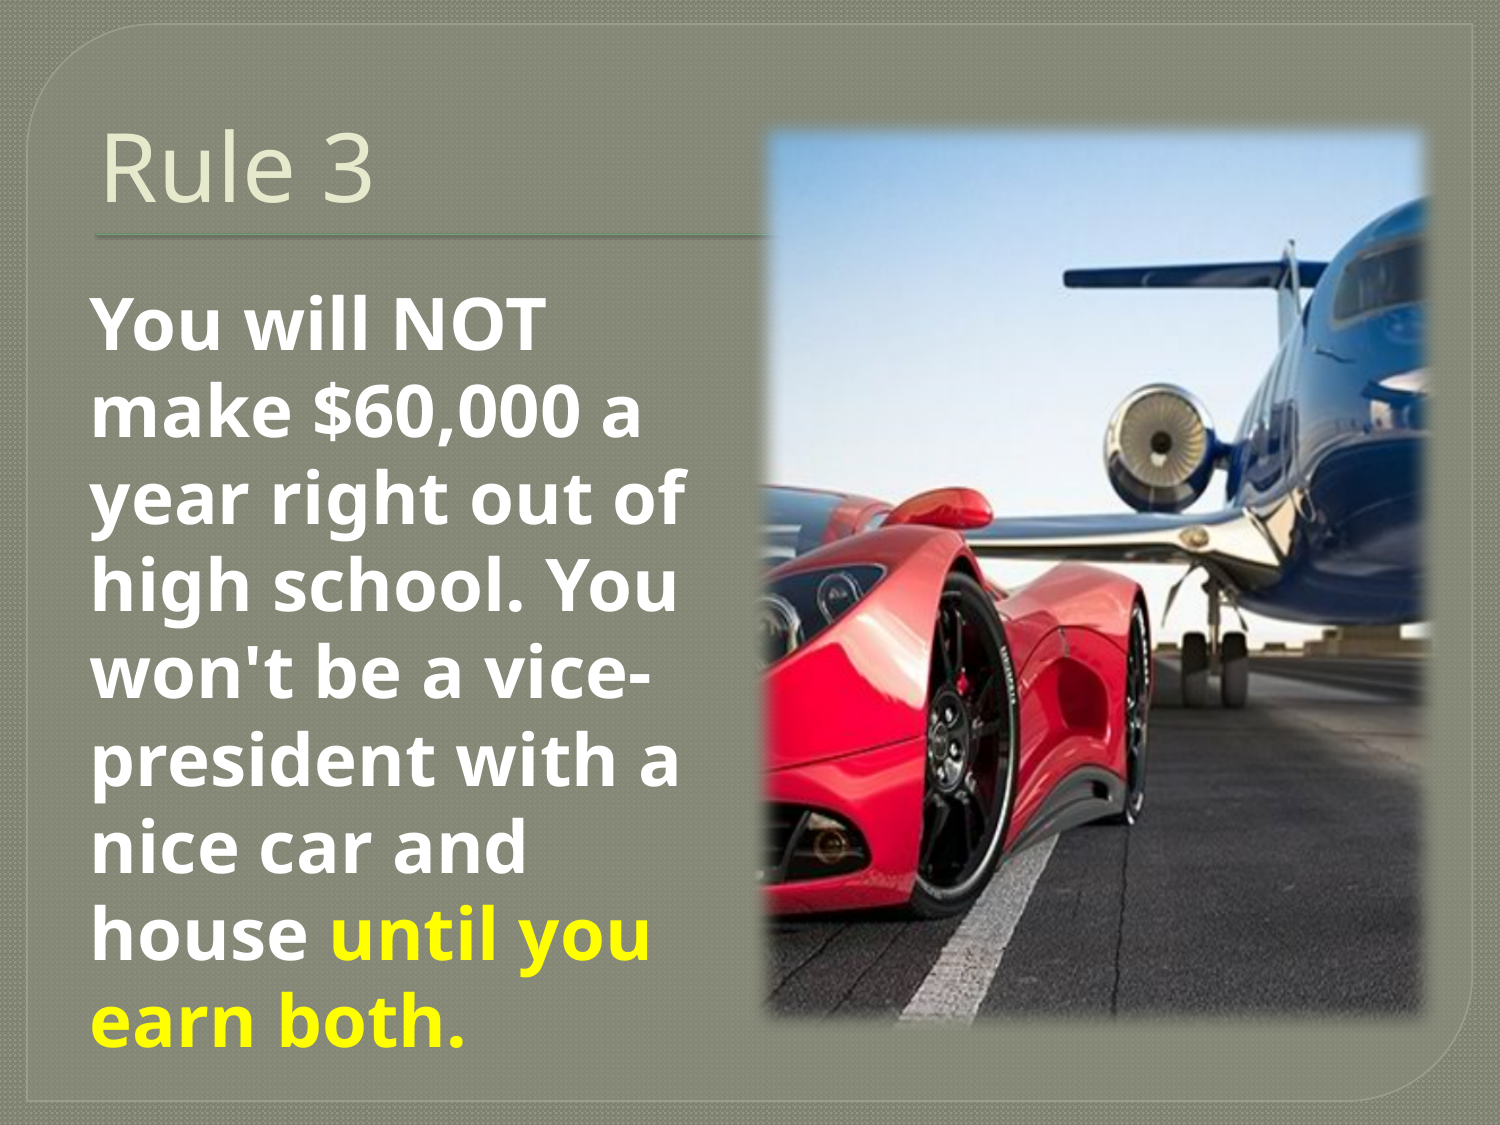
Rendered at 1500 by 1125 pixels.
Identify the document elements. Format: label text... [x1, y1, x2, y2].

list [749, 113, 1442, 1036]
title Rule 3 [75, 41, 1425, 230]
list You will NOT make $60,000 a year right out of high school. You won't be a vice-president with a nice car and house until you earn both. [75, 270, 738, 1071]
